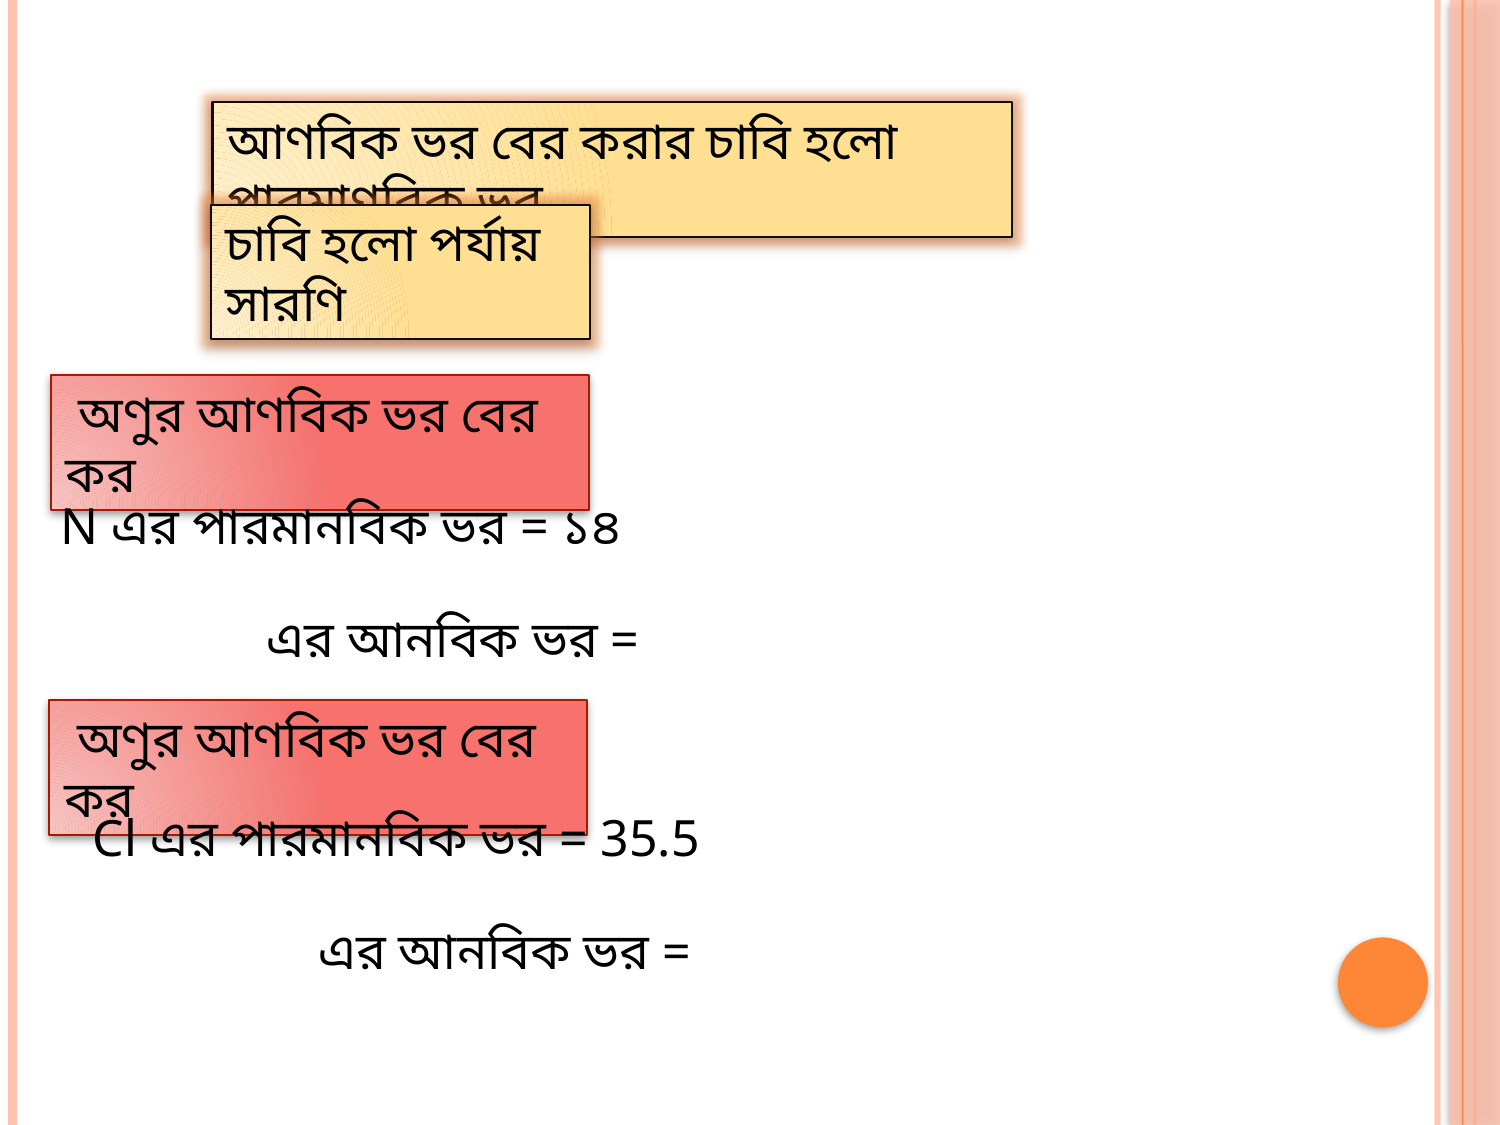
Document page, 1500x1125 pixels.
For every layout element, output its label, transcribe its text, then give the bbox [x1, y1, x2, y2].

text_box Cl এর পারমানবিক ভর = 35.5 [78, 799, 715, 875]
text_box আণবিক ভর বের করার চাবি হলো পারমাণবিক ভর [211, 101, 1013, 238]
text_box চাবি হলো পর্যায় সারণি [210, 204, 591, 340]
text_box N এর পারমানবিক ভর = ১৪ [45, 487, 636, 563]
